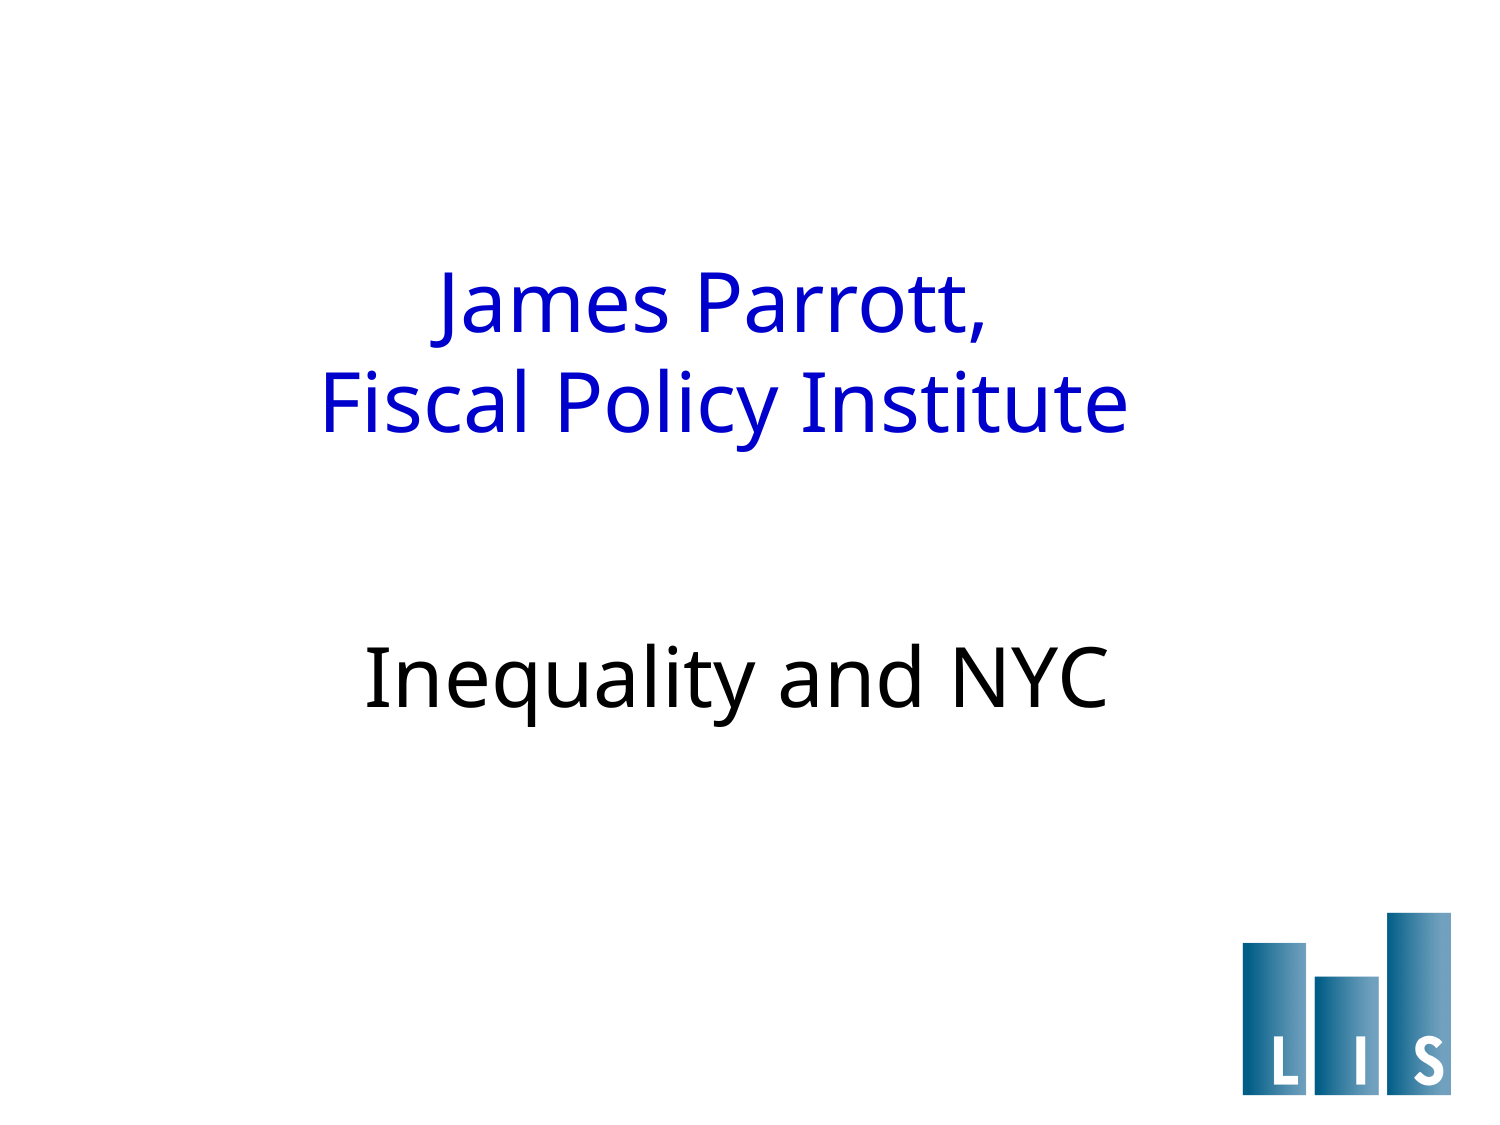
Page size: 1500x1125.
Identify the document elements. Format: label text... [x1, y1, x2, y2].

picture [1224, 882, 1468, 1125]
list Inequality and NYC [62, 500, 1413, 788]
title James Parrott, Fiscal Policy Institute [62, 187, 1388, 450]
